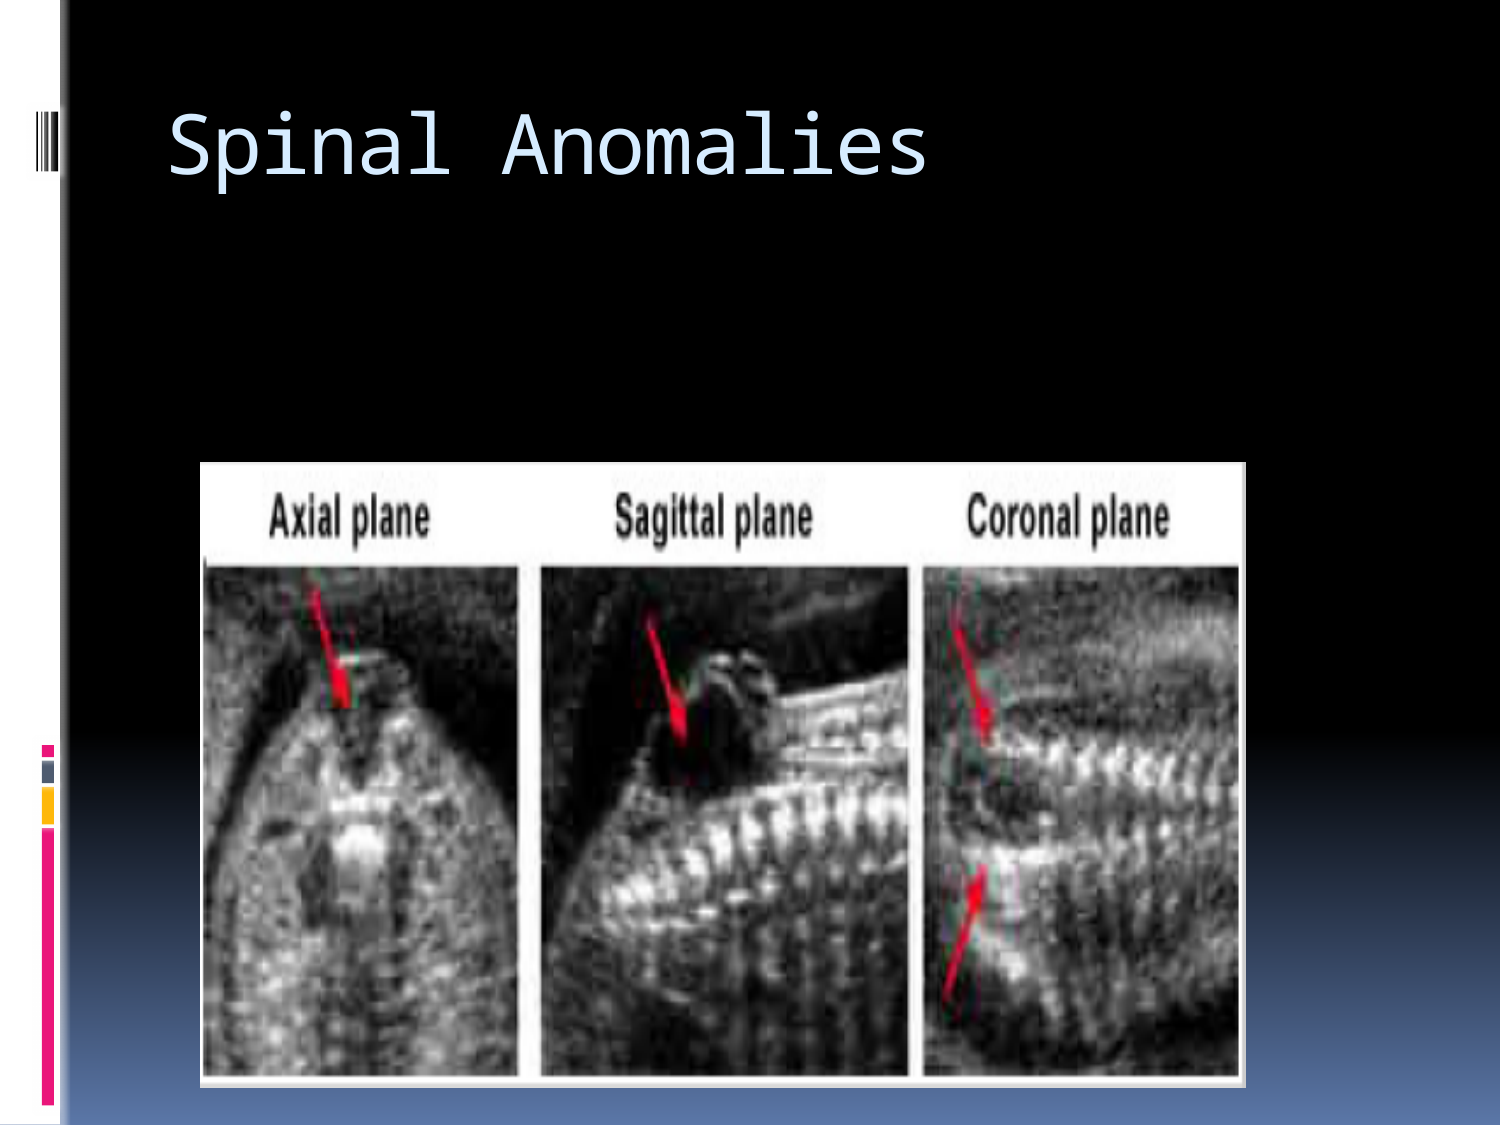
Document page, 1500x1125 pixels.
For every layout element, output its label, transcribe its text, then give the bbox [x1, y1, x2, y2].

title Spinal Anomalies [150, 83, 1425, 234]
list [199, 462, 1246, 1088]
